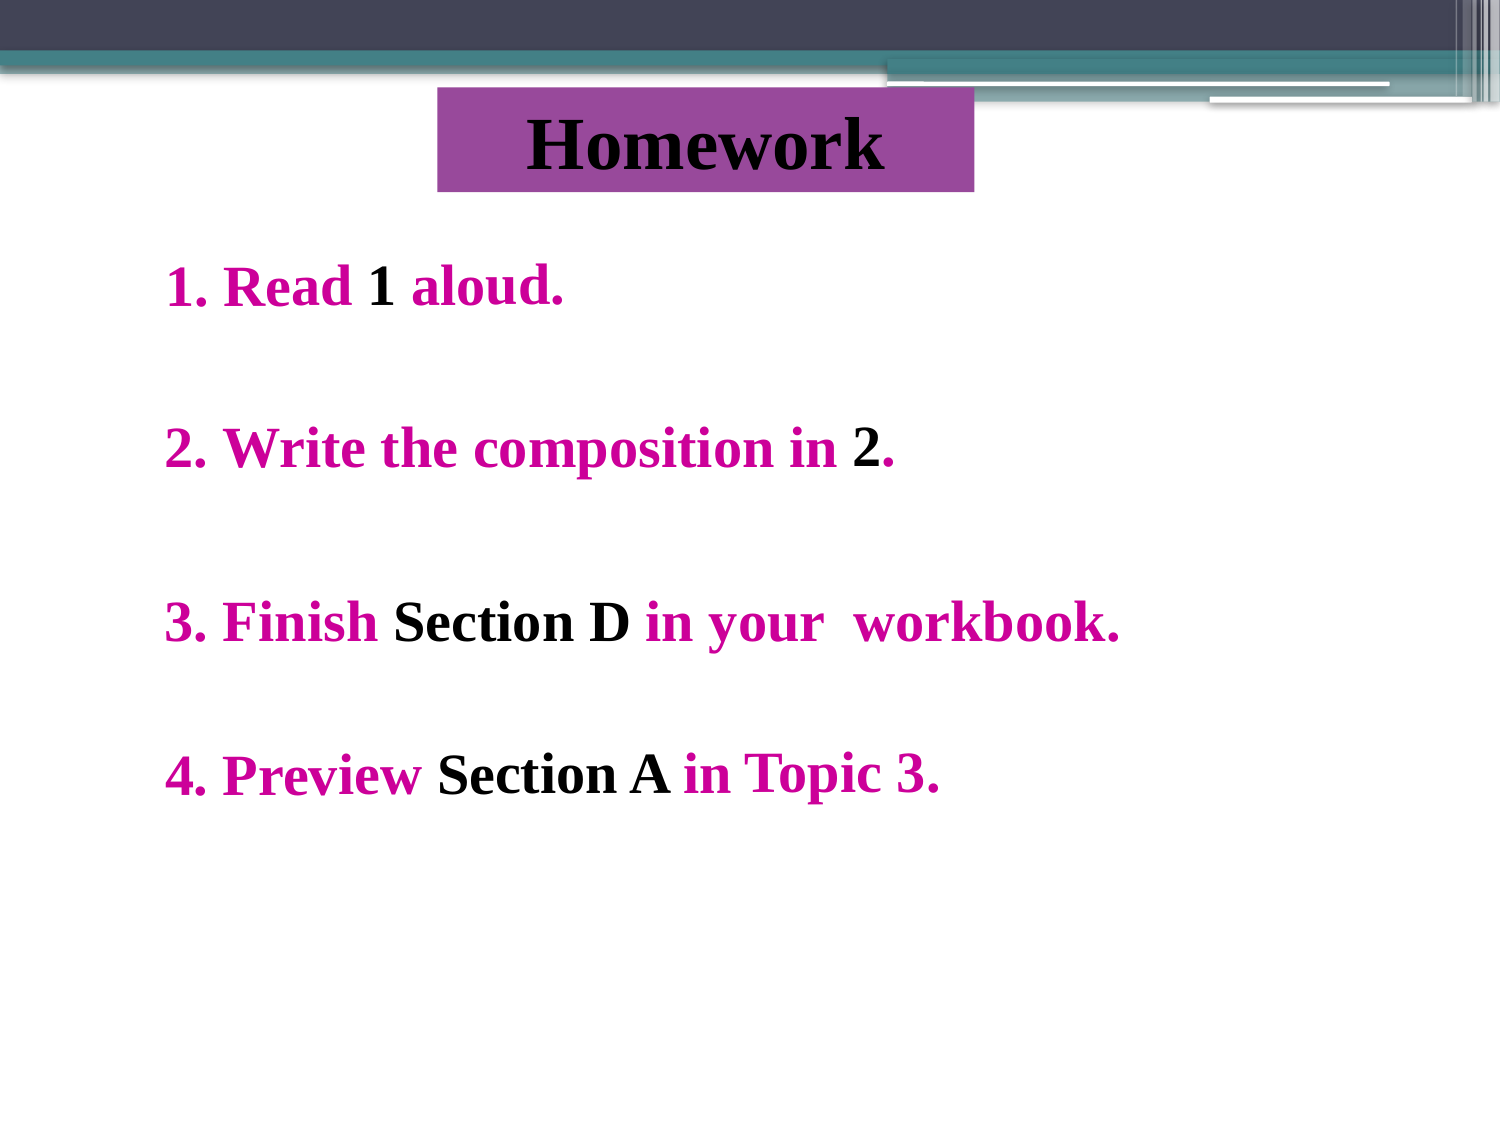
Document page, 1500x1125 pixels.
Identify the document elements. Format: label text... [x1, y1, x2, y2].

text_box 3. Finish Section D in your workbook. [150, 575, 1415, 661]
text_box 2. Write the composition in 2. [149, 400, 1297, 487]
text_box Homework [437, 87, 975, 193]
text_box 4. Preview Section A in Topic 3. [150, 724, 1219, 815]
text_box 1. Read 1 aloud. [150, 237, 851, 326]
